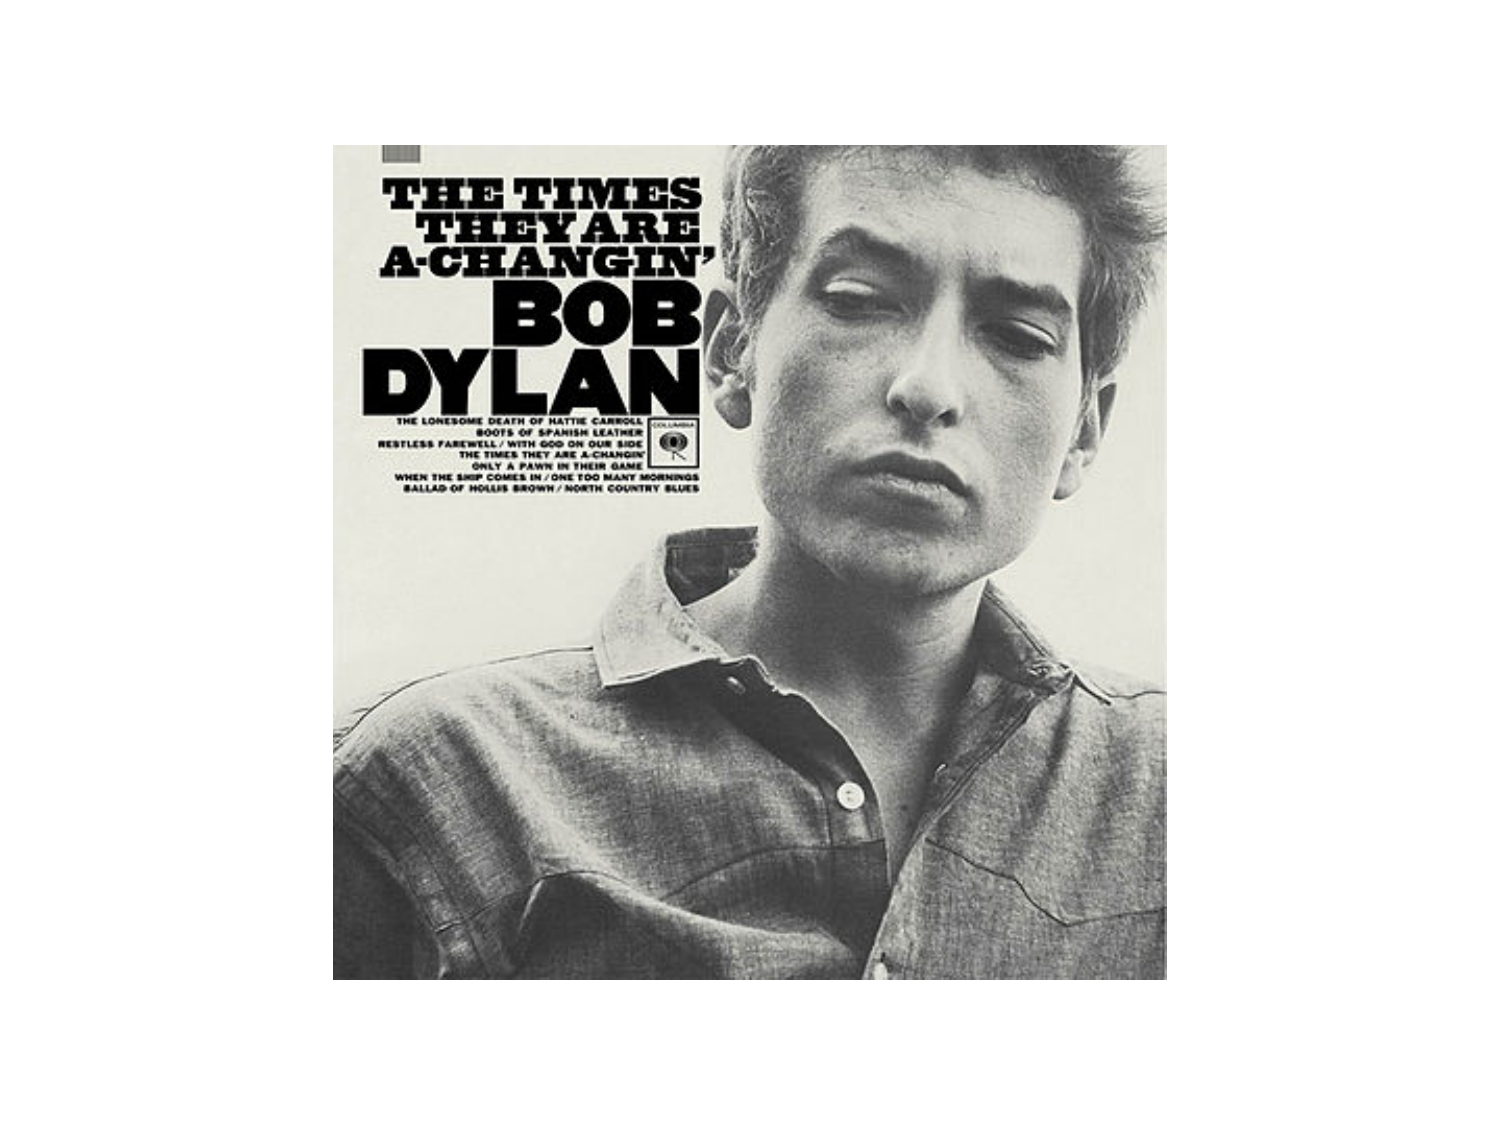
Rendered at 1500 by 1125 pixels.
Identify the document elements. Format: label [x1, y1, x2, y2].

picture [333, 145, 1167, 980]
